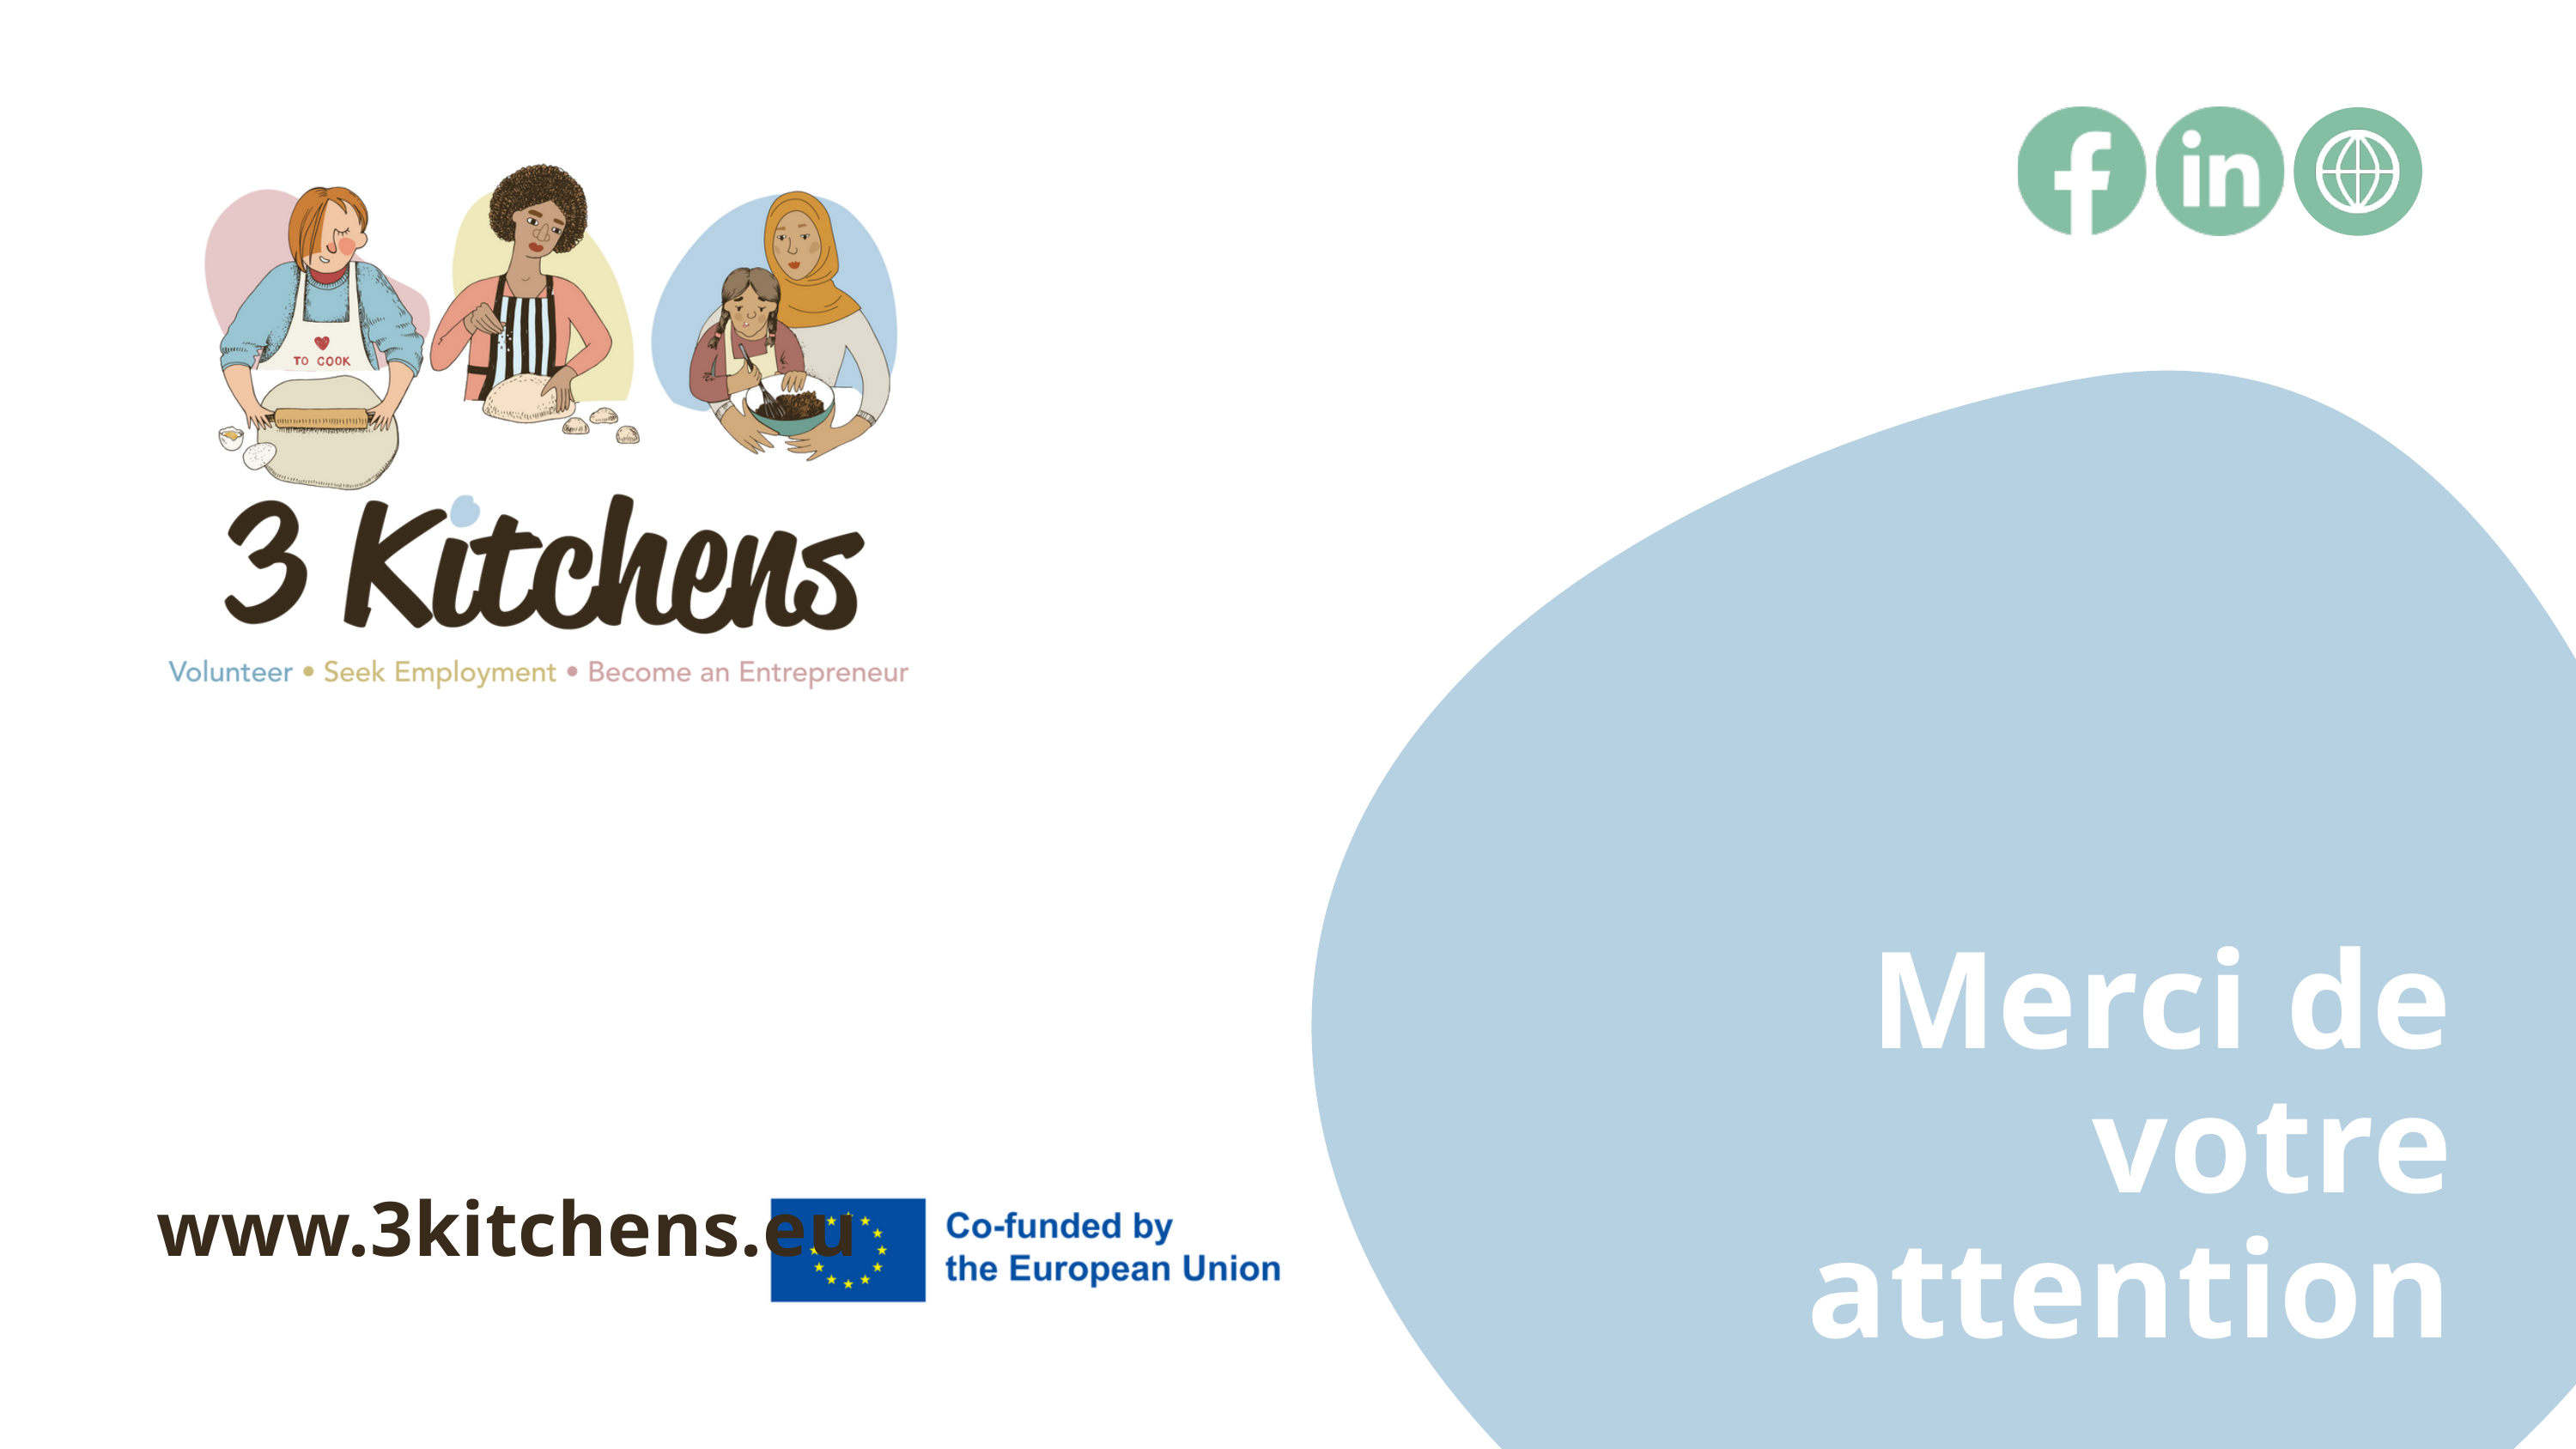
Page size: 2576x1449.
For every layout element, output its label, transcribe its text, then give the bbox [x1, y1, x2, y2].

text_box [764, 1192, 1320, 1309]
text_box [1375, 343, 2570, 1449]
text_box www.3kitchens.eu [156, 1191, 955, 1272]
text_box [2293, 106, 2423, 236]
text_box [122, 97, 990, 724]
text_box [2017, 106, 2147, 236]
text_box [2155, 106, 2285, 236]
